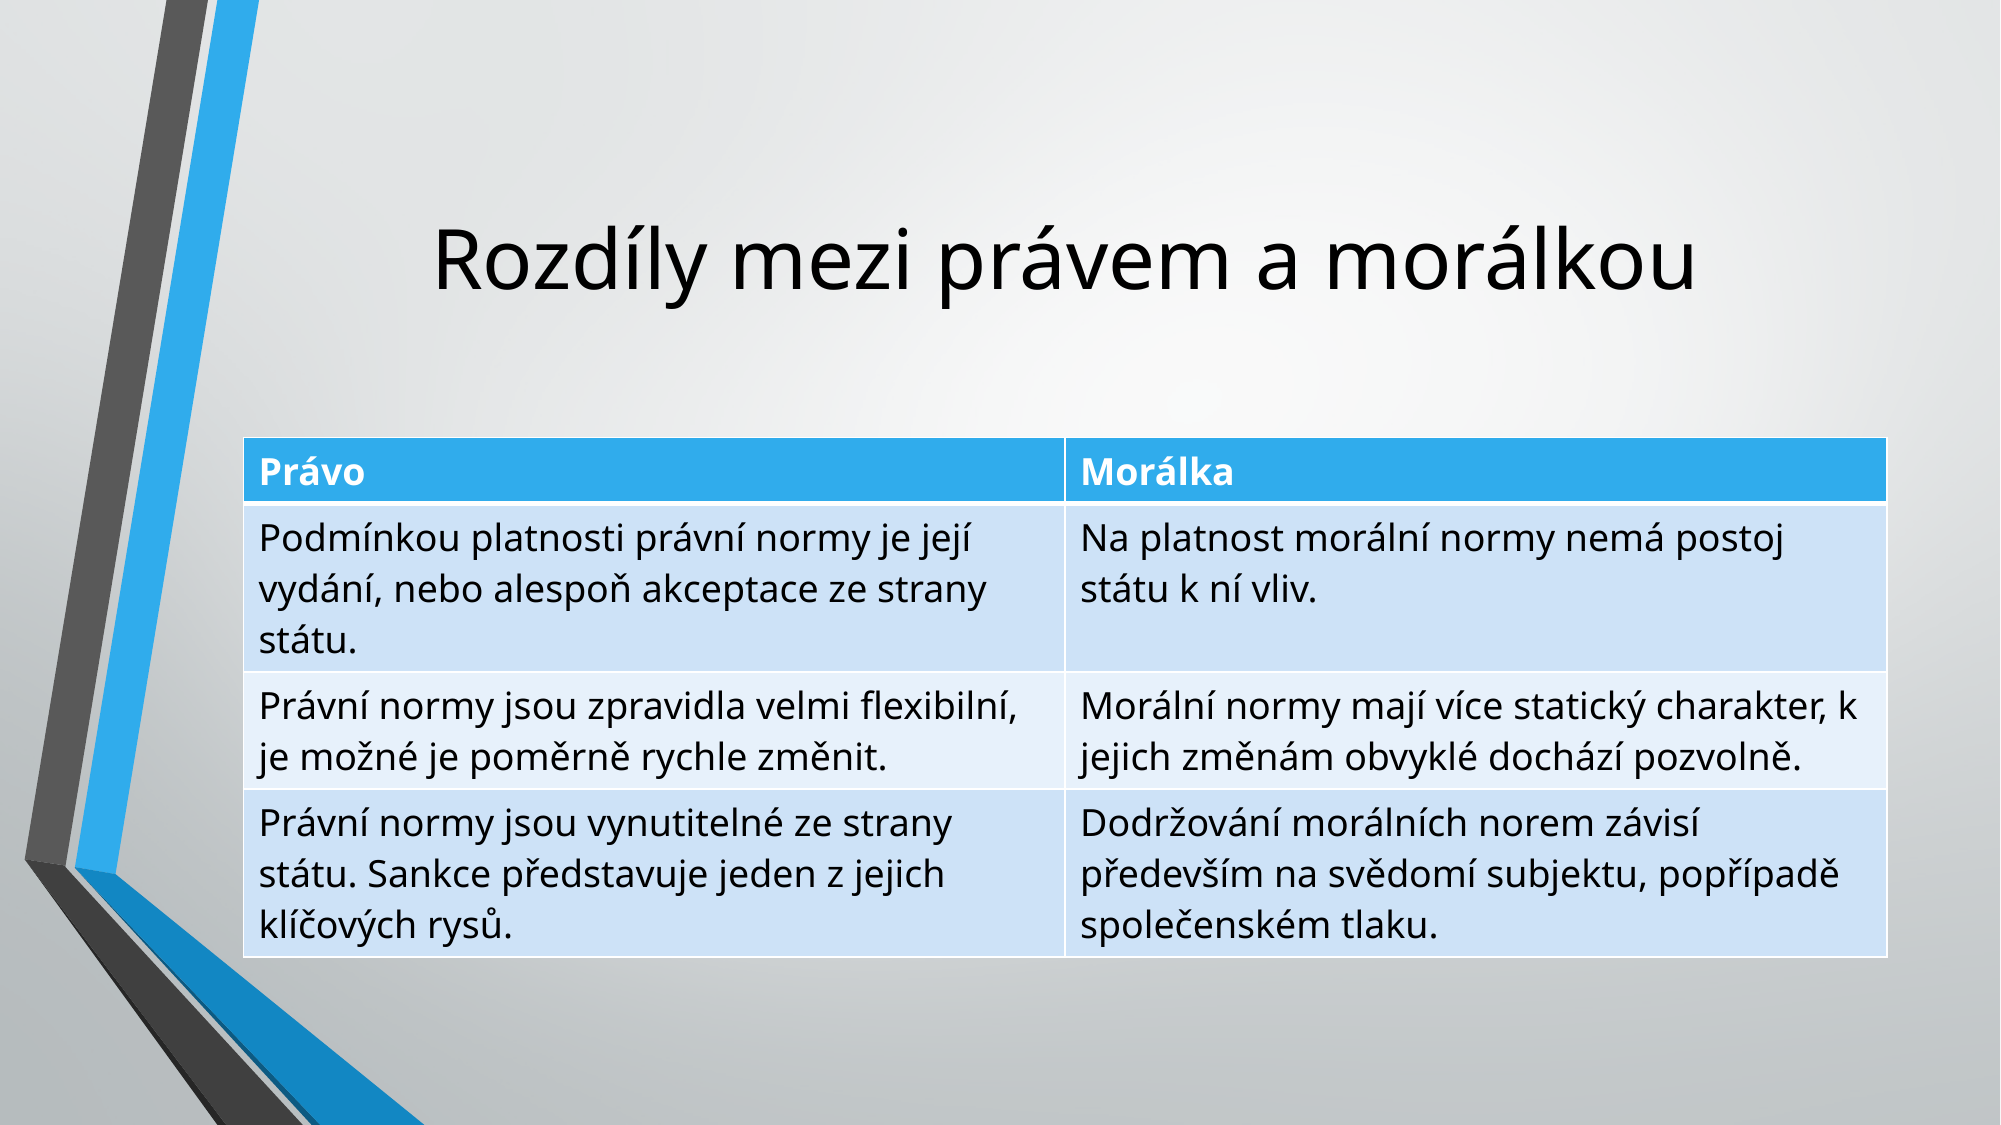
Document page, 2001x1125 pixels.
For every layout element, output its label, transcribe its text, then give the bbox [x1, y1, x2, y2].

table_header Právo [244, 438, 1064, 501]
table_cell Na platnost morální normy nemá postoj státu k ní vliv. [1066, 506, 1886, 671]
table_cell Dodržování morálních norem závisí především na svědomí subjektu, popřípadě společenském tlaku. [1066, 790, 1886, 956]
table_cell Podmínkou platnosti právní normy je její vydání, nebo alespoň akceptace ze strany státu. [244, 506, 1064, 671]
title Rozdíly mezi právem a morálkou [243, 112, 1887, 400]
table_header Morálka [1066, 438, 1886, 501]
table_cell Právní normy jsou vynutitelné ze strany státu. Sankce představuje jeden z jejich klíčových rysů. [244, 790, 1064, 956]
table_cell Morální normy mají více statický charakter, k jejich změnám obvyklé dochází pozvolně. [1066, 673, 1886, 788]
table_cell Právní normy jsou zpravidla velmi flexibilní, je možné je poměrně rychle změnit. [244, 673, 1064, 788]
